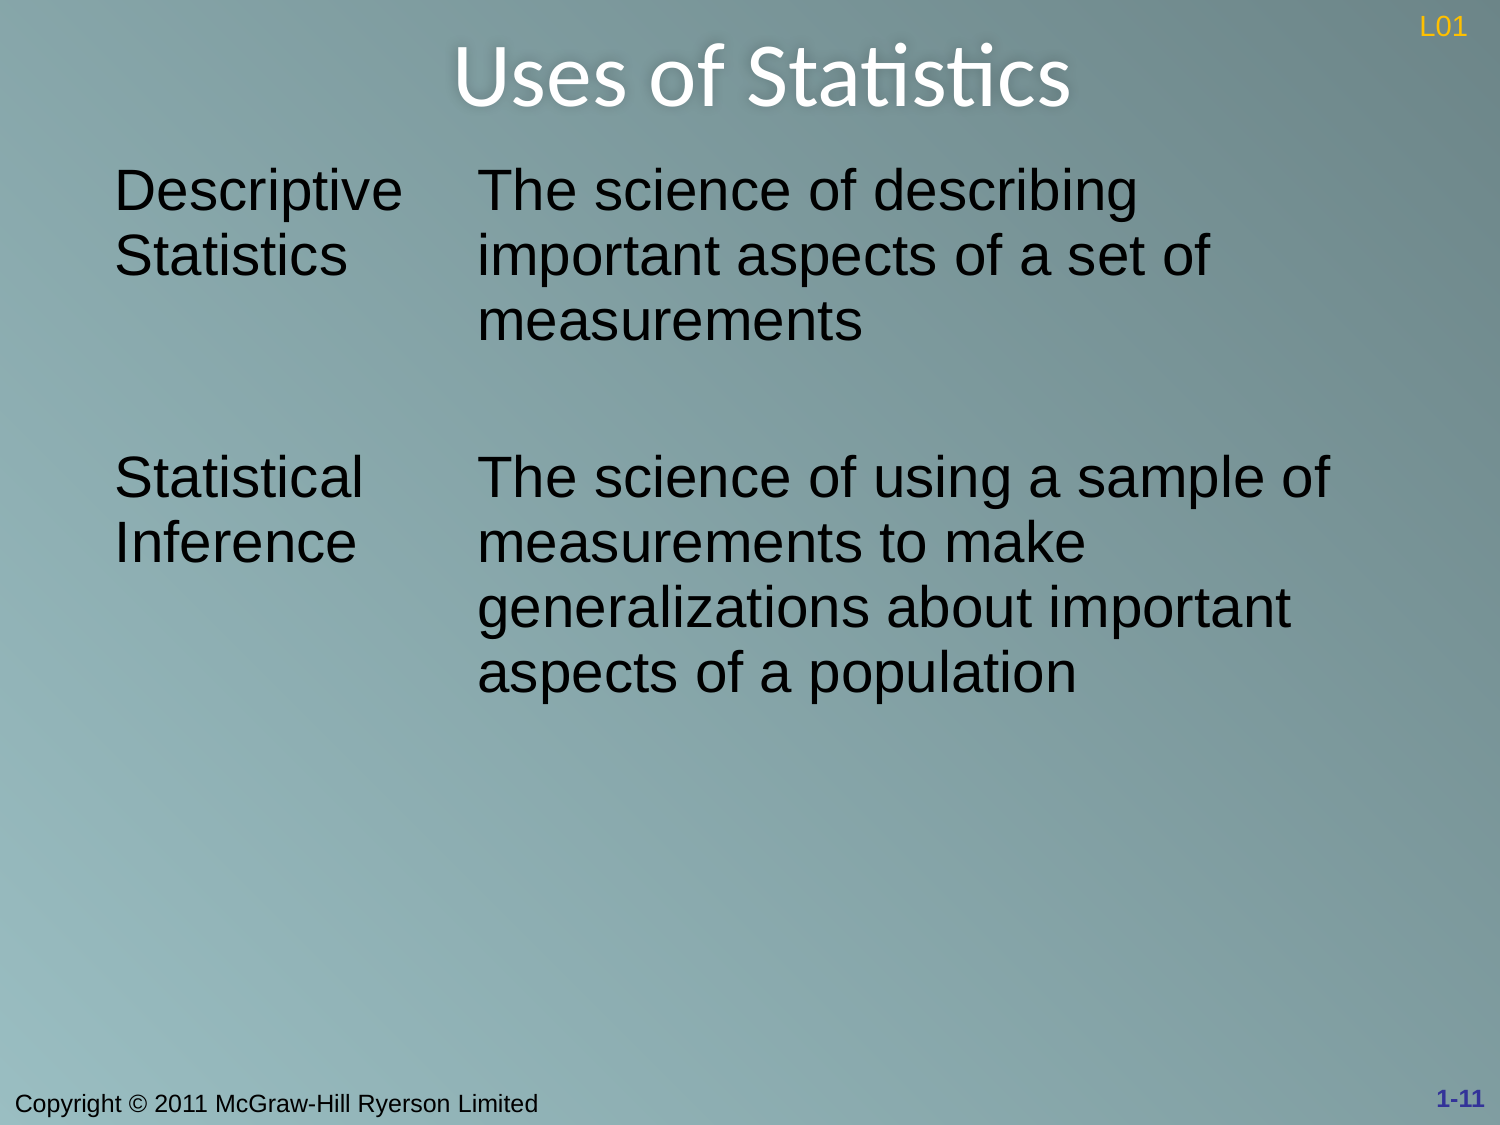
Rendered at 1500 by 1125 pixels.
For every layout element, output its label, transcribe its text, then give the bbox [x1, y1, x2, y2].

table_header The science of describing important aspects of a set of measurements [462, 150, 1400, 437]
title Uses of Statistics [112, 0, 1413, 139]
text_box L01 [1387, 0, 1500, 50]
table_header Descriptive Statistics [100, 150, 462, 437]
table_cell The science of using a sample of measurements to make generalizations about important aspects of a population [462, 437, 1400, 862]
table_cell Statistical Inference [100, 437, 462, 862]
slide_number 1-11 [1149, 1074, 1500, 1125]
